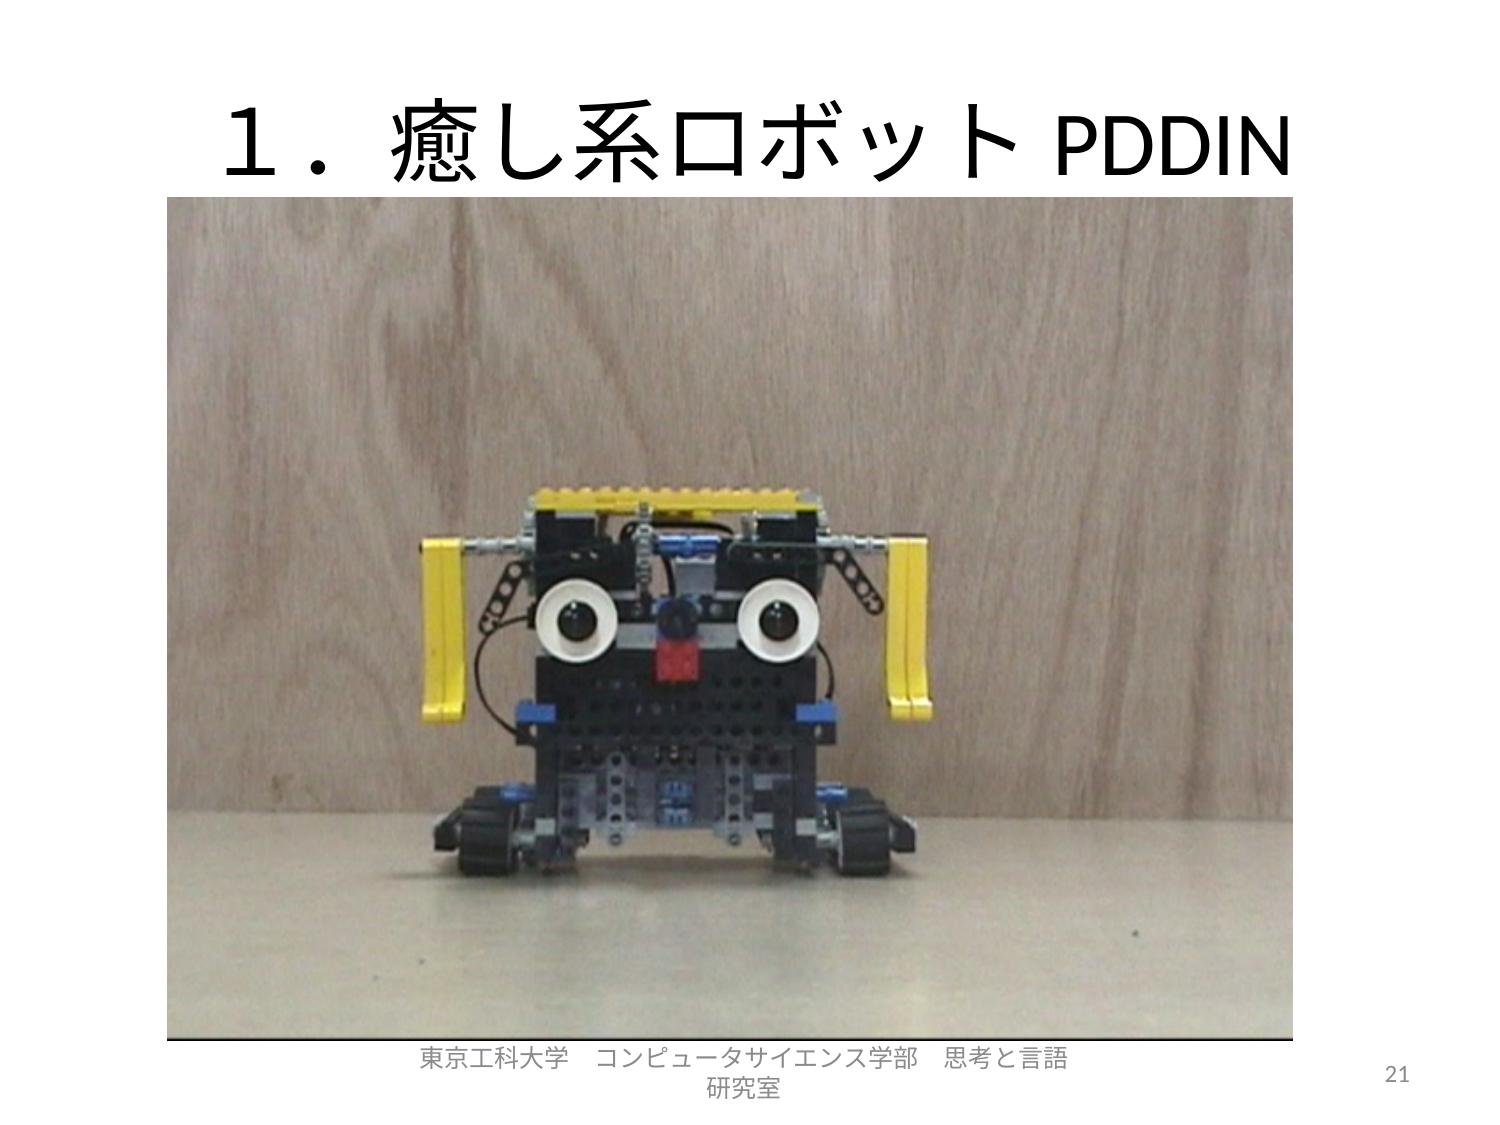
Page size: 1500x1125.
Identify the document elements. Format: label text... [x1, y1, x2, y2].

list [166, 196, 1294, 1042]
slide_number 21 [1074, 1042, 1425, 1103]
title １．癒し系ロボットPDDIN [75, 45, 1425, 233]
footer 東京工科大学 コンピュータサイエンス学部 思考と言語研究室 [395, 1050, 1074, 1103]
